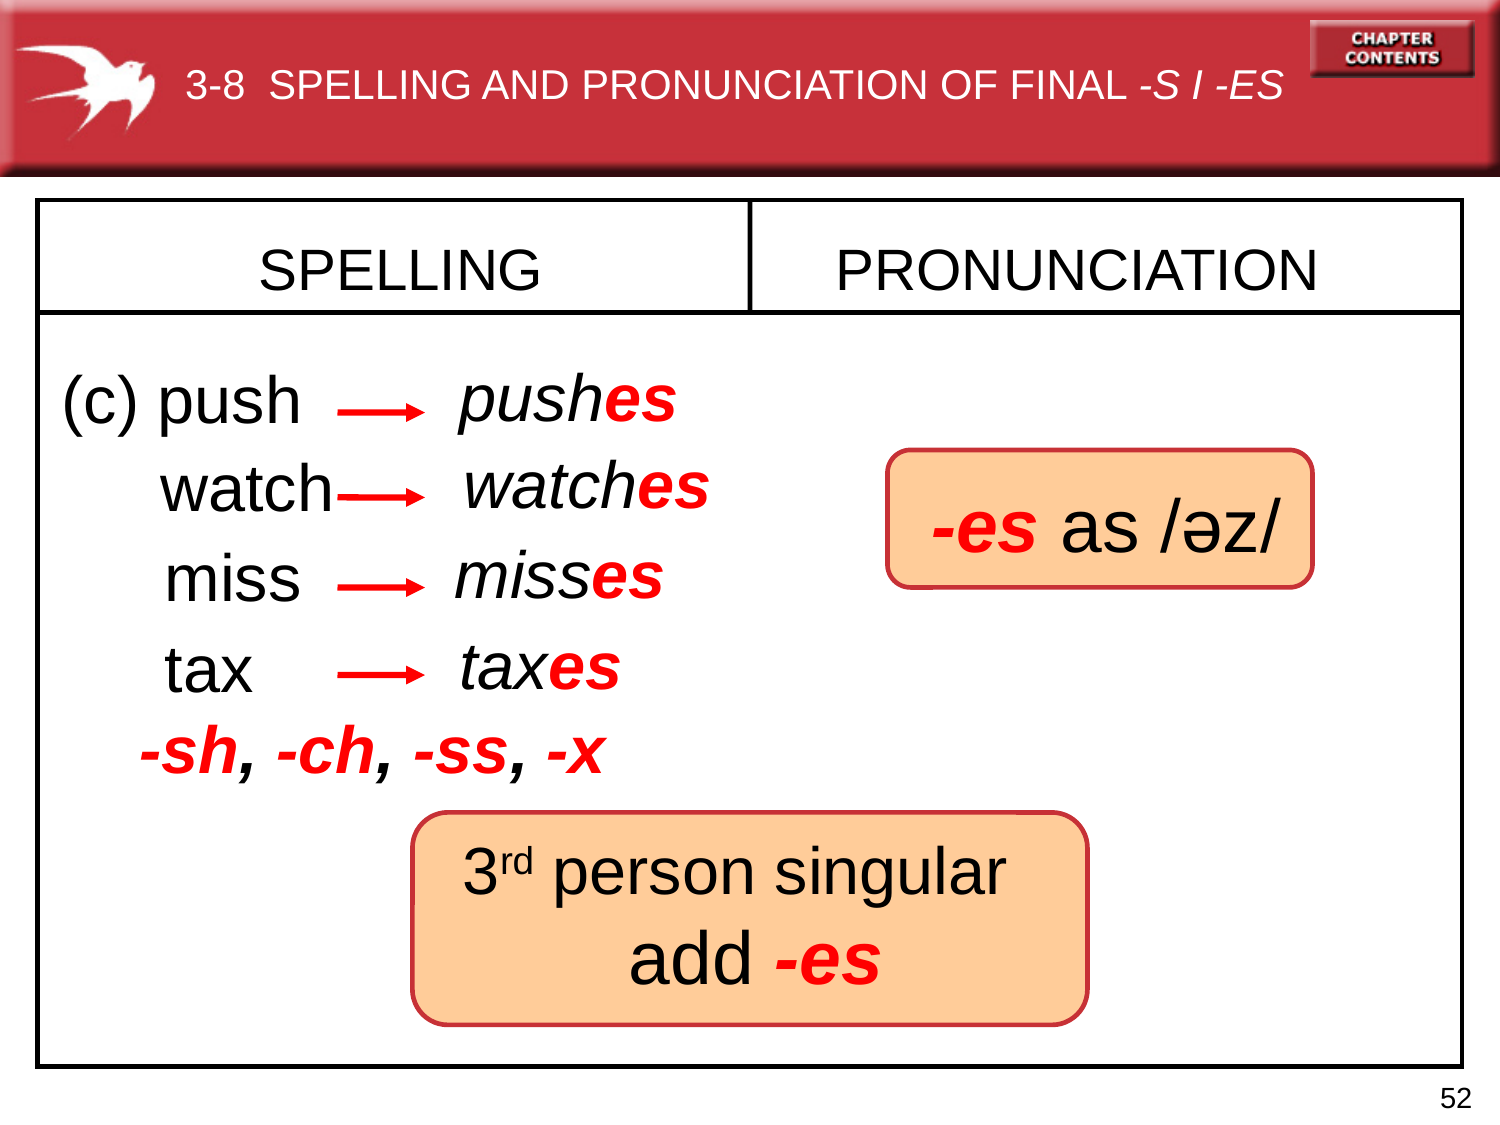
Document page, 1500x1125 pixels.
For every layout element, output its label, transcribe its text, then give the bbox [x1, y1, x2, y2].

text_box 3-8 SPELLING AND PRONUNCIATION OF FINAL -S I -ES [170, 50, 1343, 115]
picture [0, 0, 1500, 177]
text_box [37, 200, 1462, 1067]
slide_number 52 [1137, 1071, 1488, 1125]
